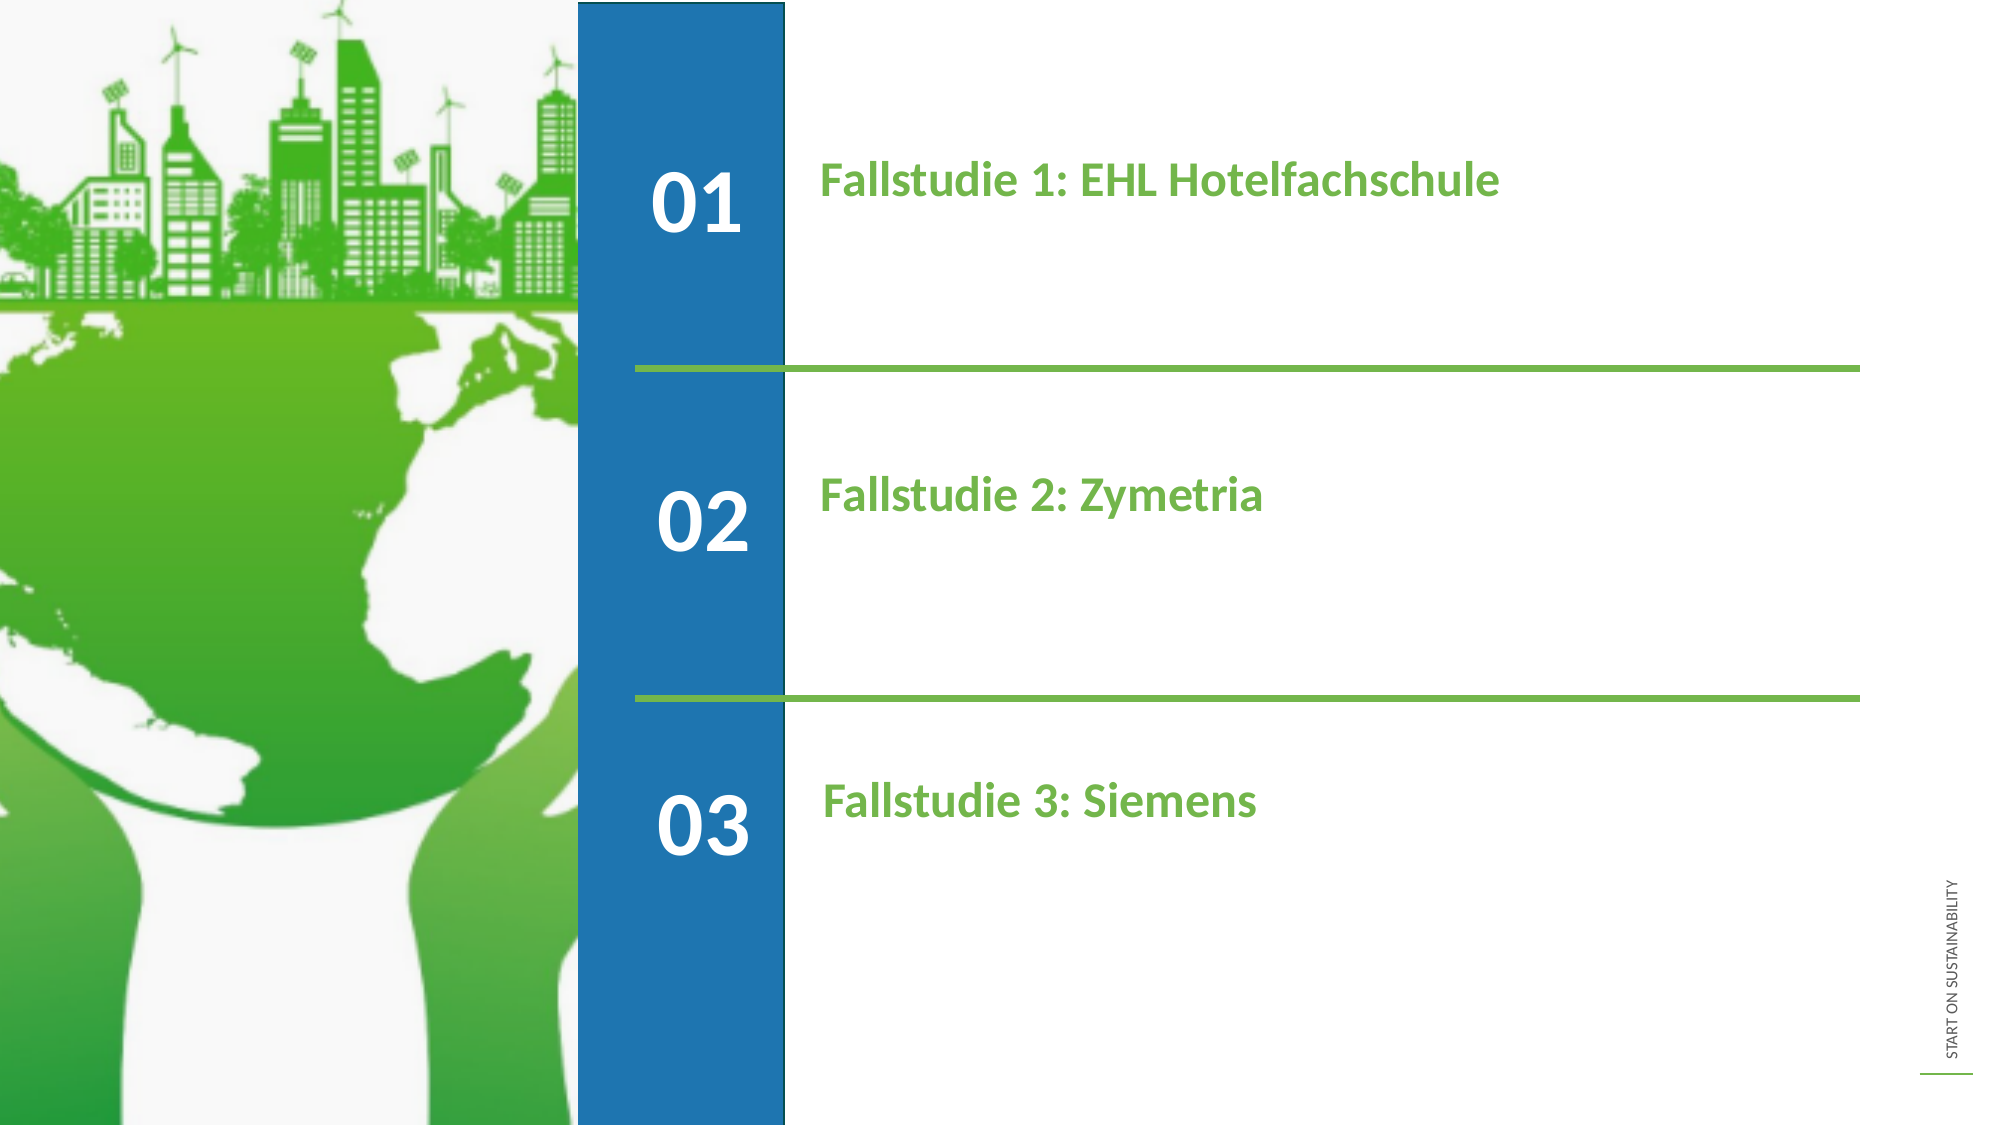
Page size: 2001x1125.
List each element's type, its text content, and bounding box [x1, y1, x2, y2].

list 03 [642, 723, 846, 881]
picture [0, 0, 578, 1125]
text_box [636, 696, 1859, 702]
text_box [636, 366, 1859, 372]
list 02 [642, 419, 846, 577]
list Fallstudie 1: EHL Hotelfachschule [839, 138, 1883, 195]
list 01 [636, 100, 839, 258]
list Fallstudie 3: Siemens [846, 760, 1885, 816]
list Fallstudie 2: Zymetria [846, 454, 1883, 511]
